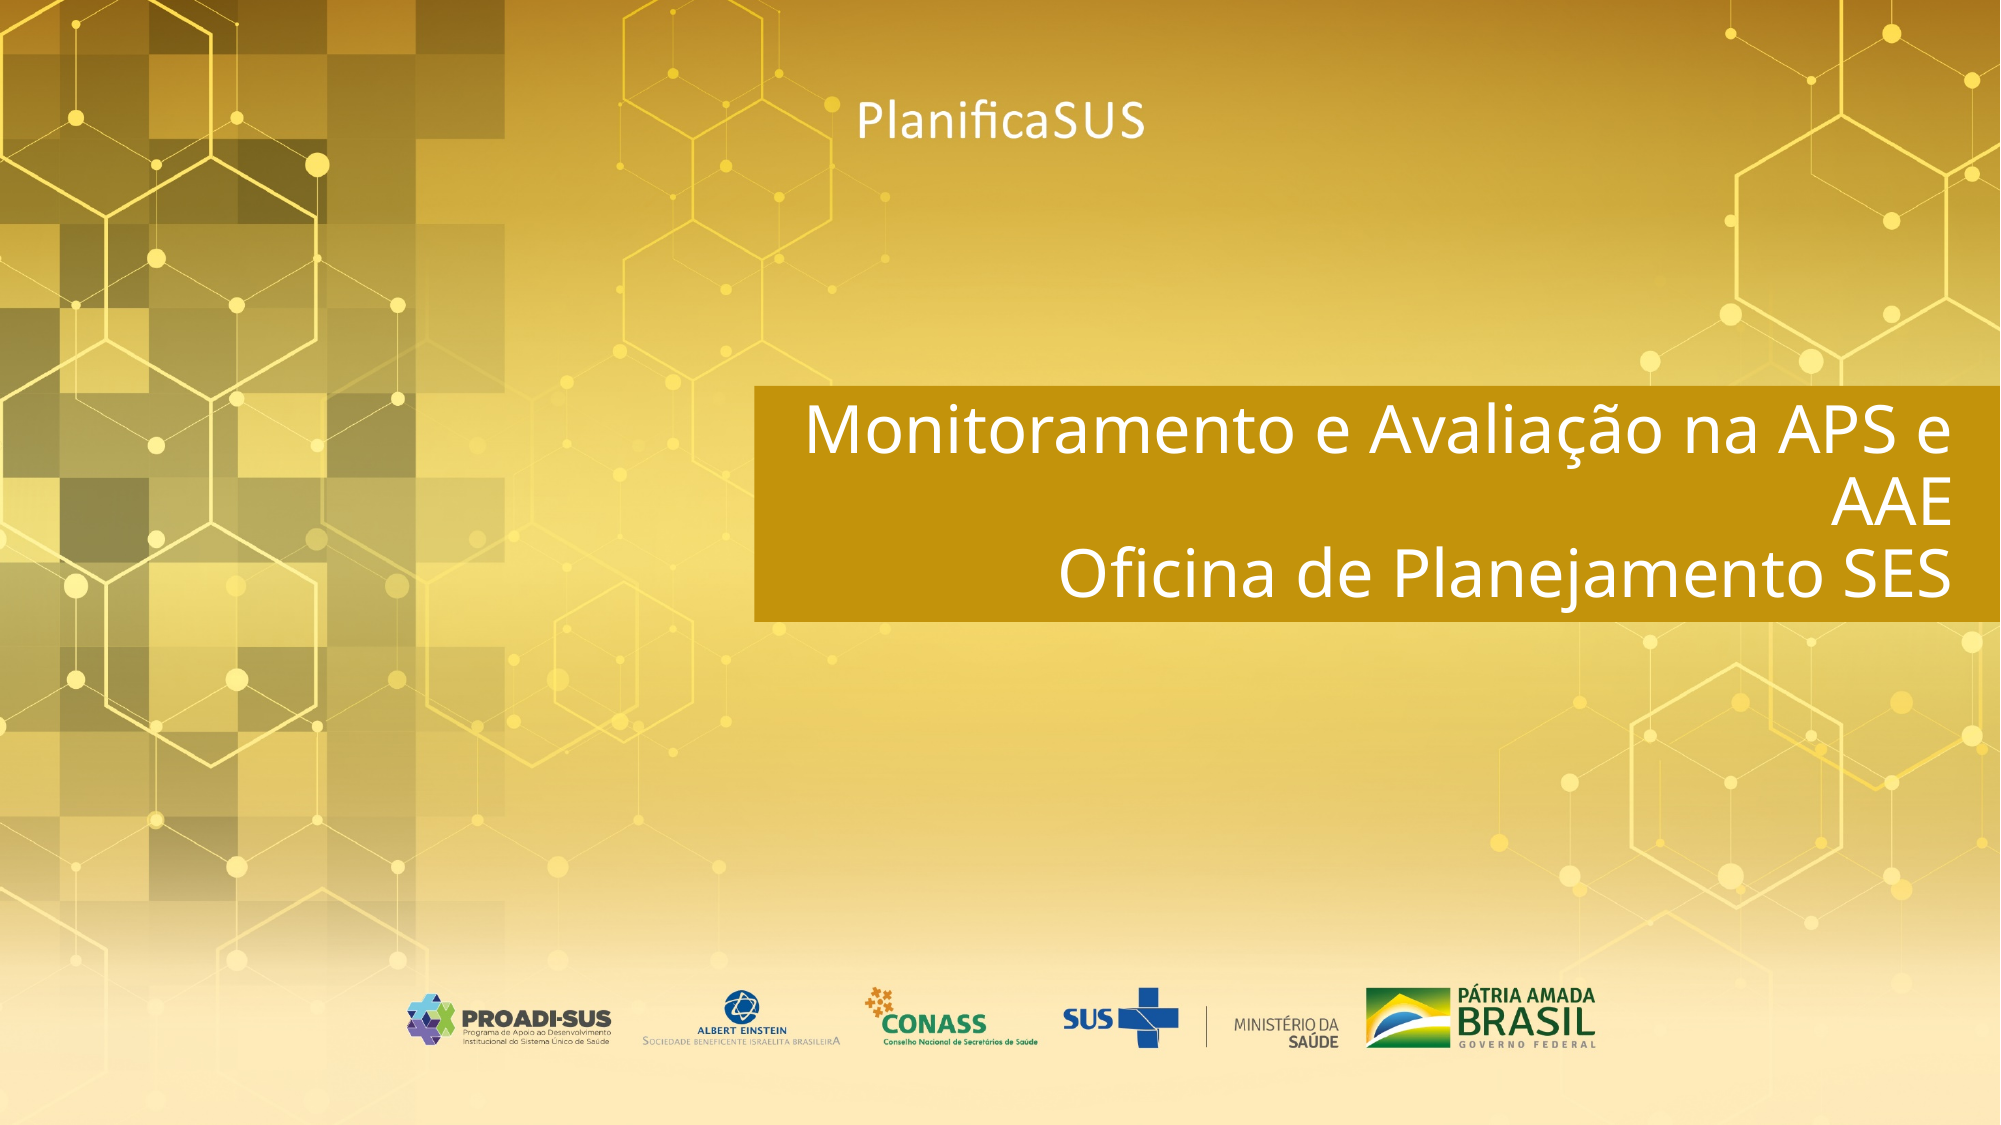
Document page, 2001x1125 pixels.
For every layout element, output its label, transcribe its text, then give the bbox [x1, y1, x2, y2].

picture [0, 0, 2000, 1125]
title Monitoramento e Avaliação na APS e AAE Oficina de Planejamento SES [754, 432, 1970, 575]
